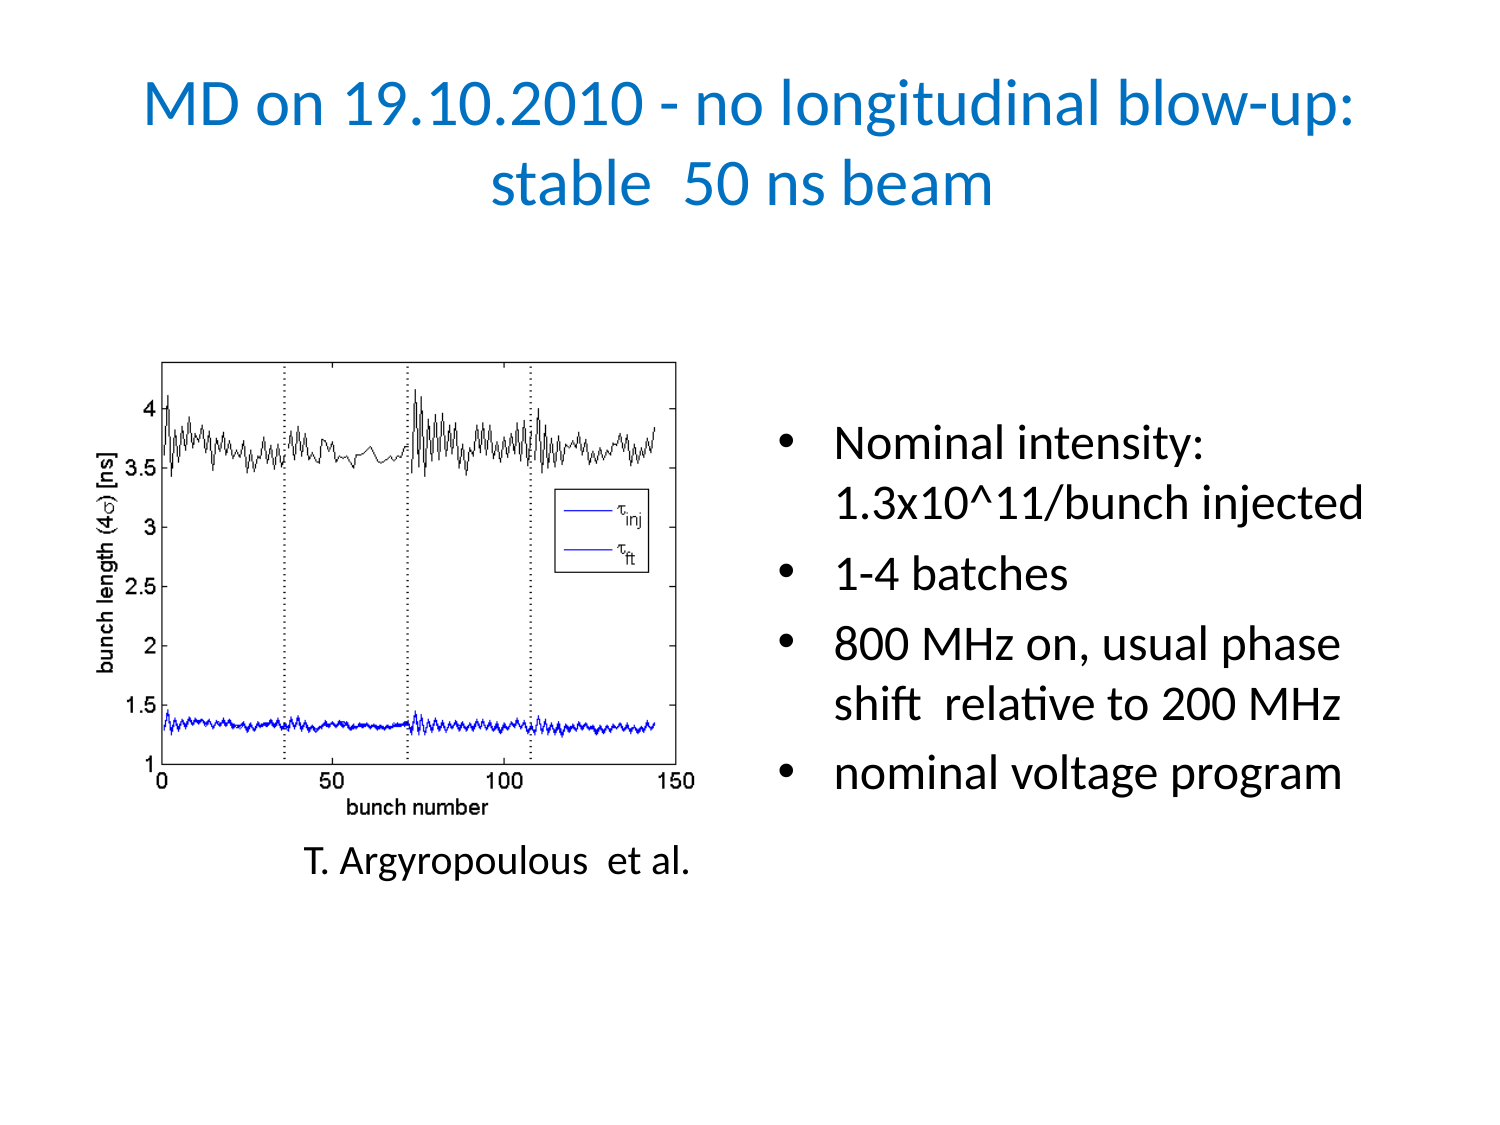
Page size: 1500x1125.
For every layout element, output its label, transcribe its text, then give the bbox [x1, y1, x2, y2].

text_box T. Argyropoulous et al. [288, 831, 707, 890]
list Nominal intensity: 1.3x10^11/bunch injected 1-4 batches 800 MHz on, usual phase shift relative to 200 MHz nominal voltage program [762, 262, 1425, 1005]
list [74, 324, 738, 823]
title MD on 19.10.2010 - no longitudinal blow-up: stable 50 ns beam [75, 45, 1425, 233]
